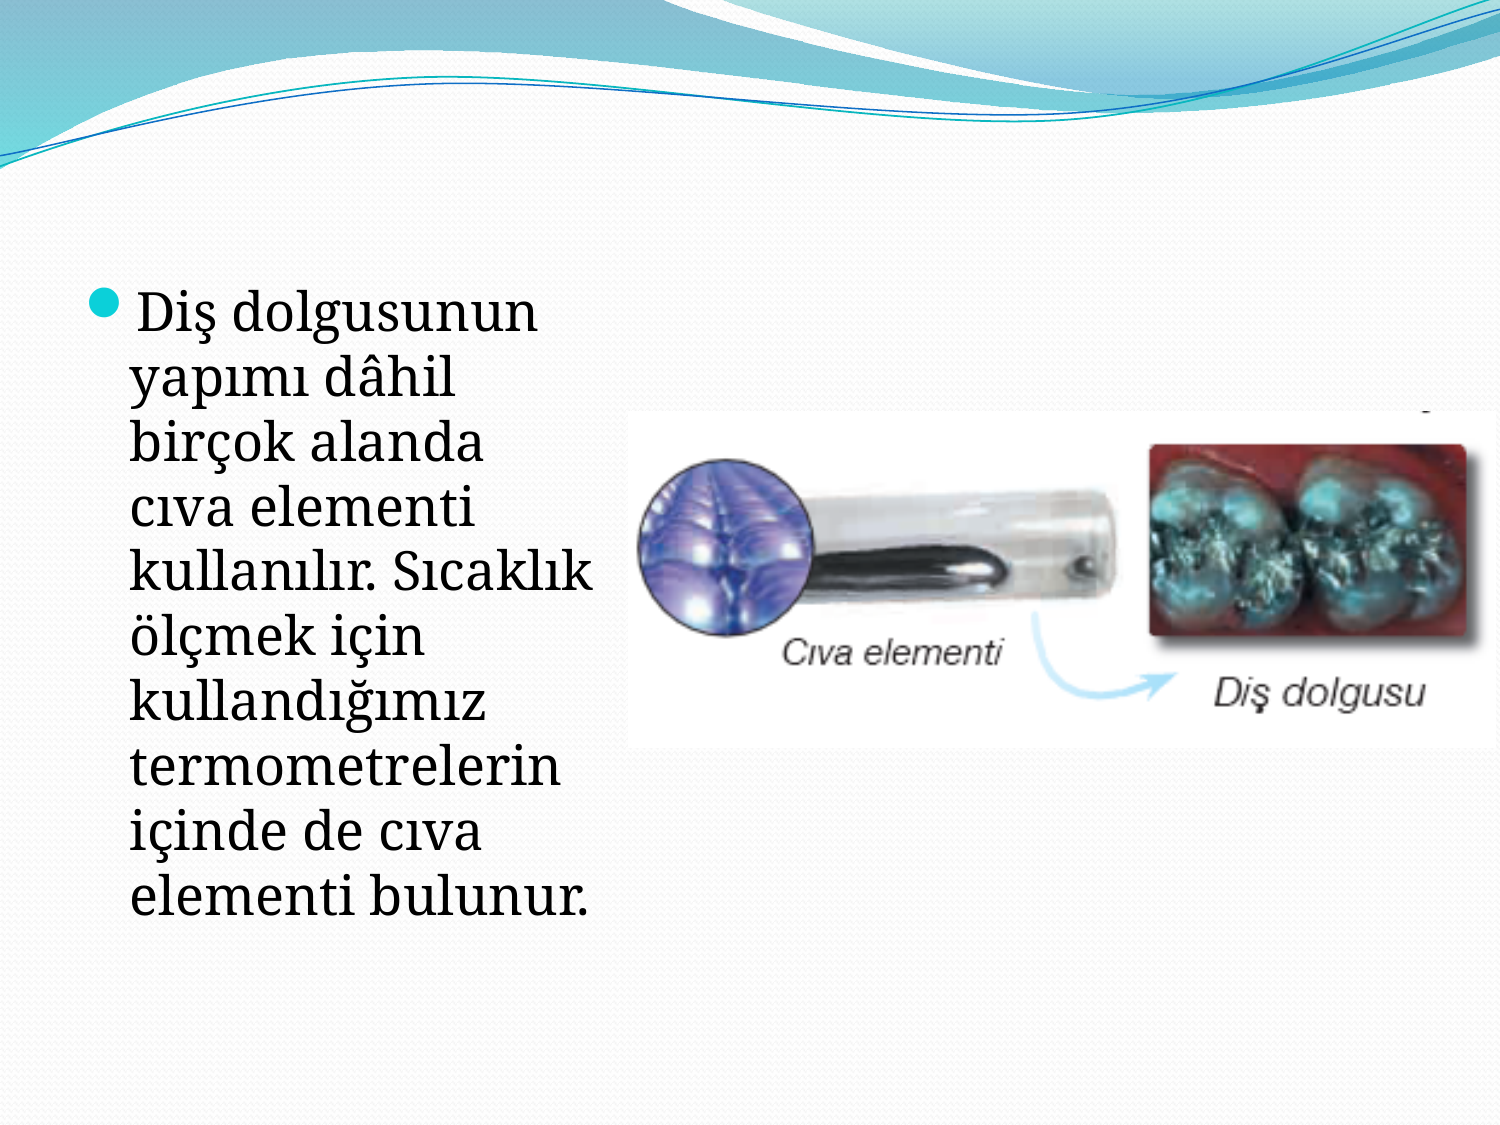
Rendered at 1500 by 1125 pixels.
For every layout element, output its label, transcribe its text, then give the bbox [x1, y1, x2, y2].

picture [628, 411, 1496, 748]
list Diş dolgusunun yapımı dâhil birçok alanda cıva elementi kullanılır. Sıcaklık ölçmek için kullandığımız termometrelerin içinde de cıva elementi bulunur. [70, 269, 617, 990]
